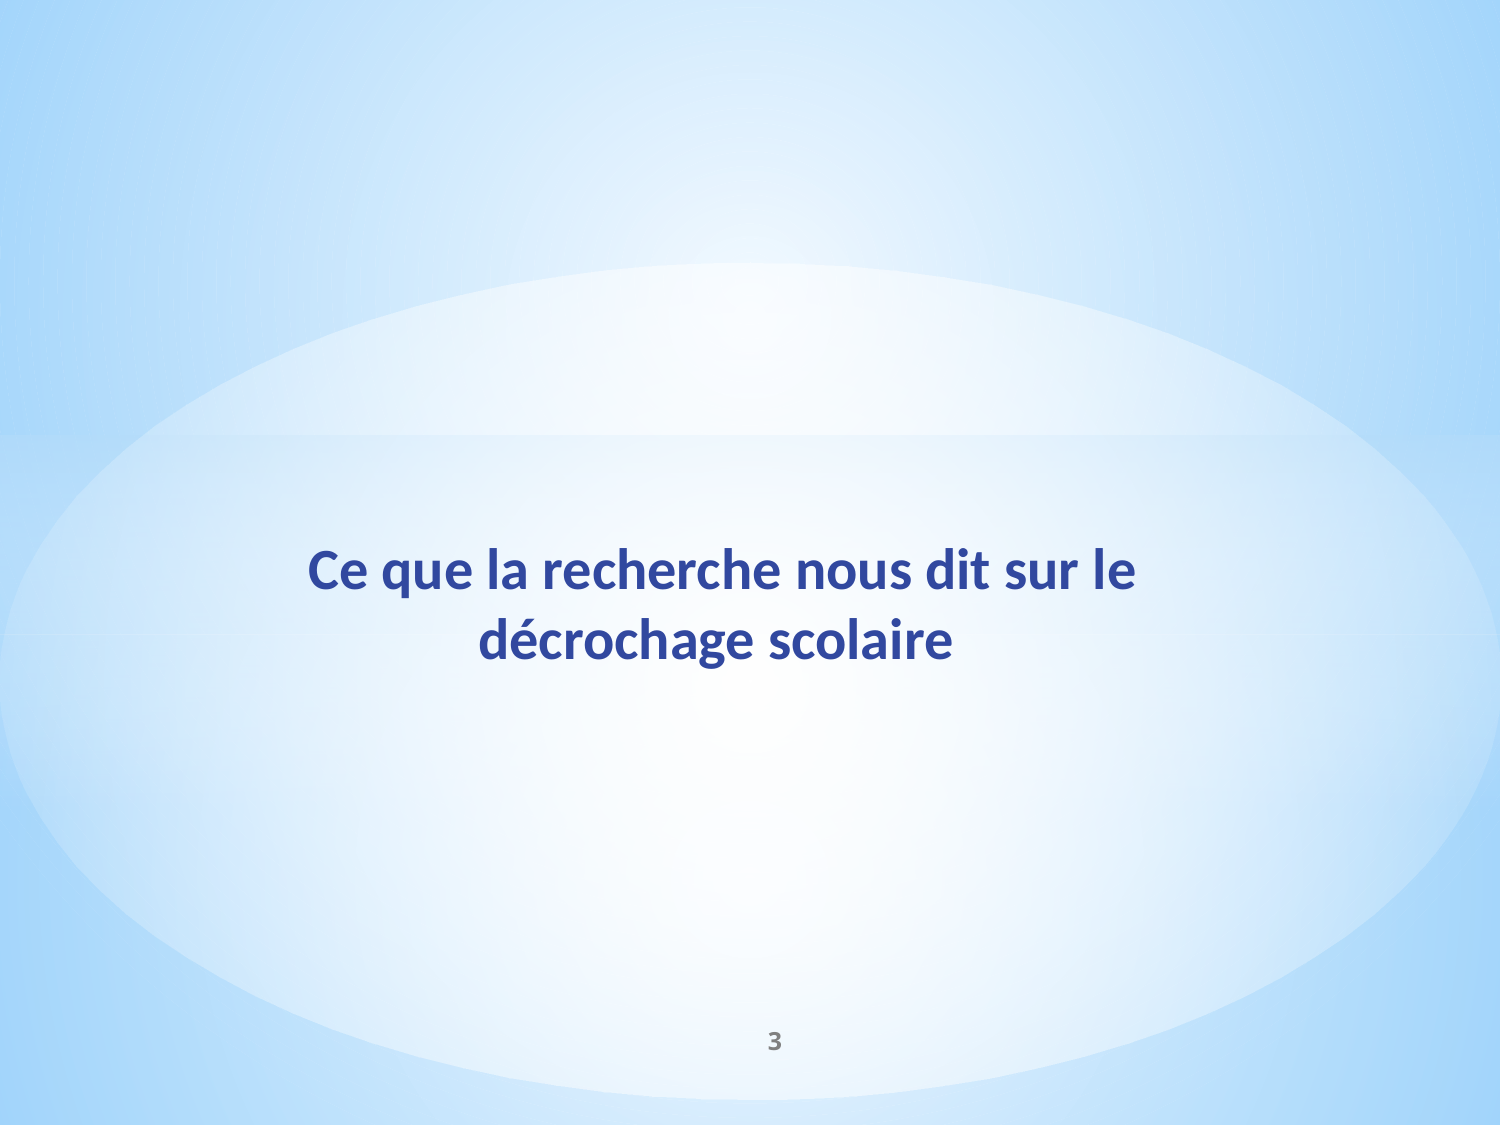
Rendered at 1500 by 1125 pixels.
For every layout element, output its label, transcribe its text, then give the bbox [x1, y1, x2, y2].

text_box Ce que la recherche nous dit sur le décrochage scolaire [257, 523, 1188, 679]
slide_number 3 [624, 1012, 925, 1073]
